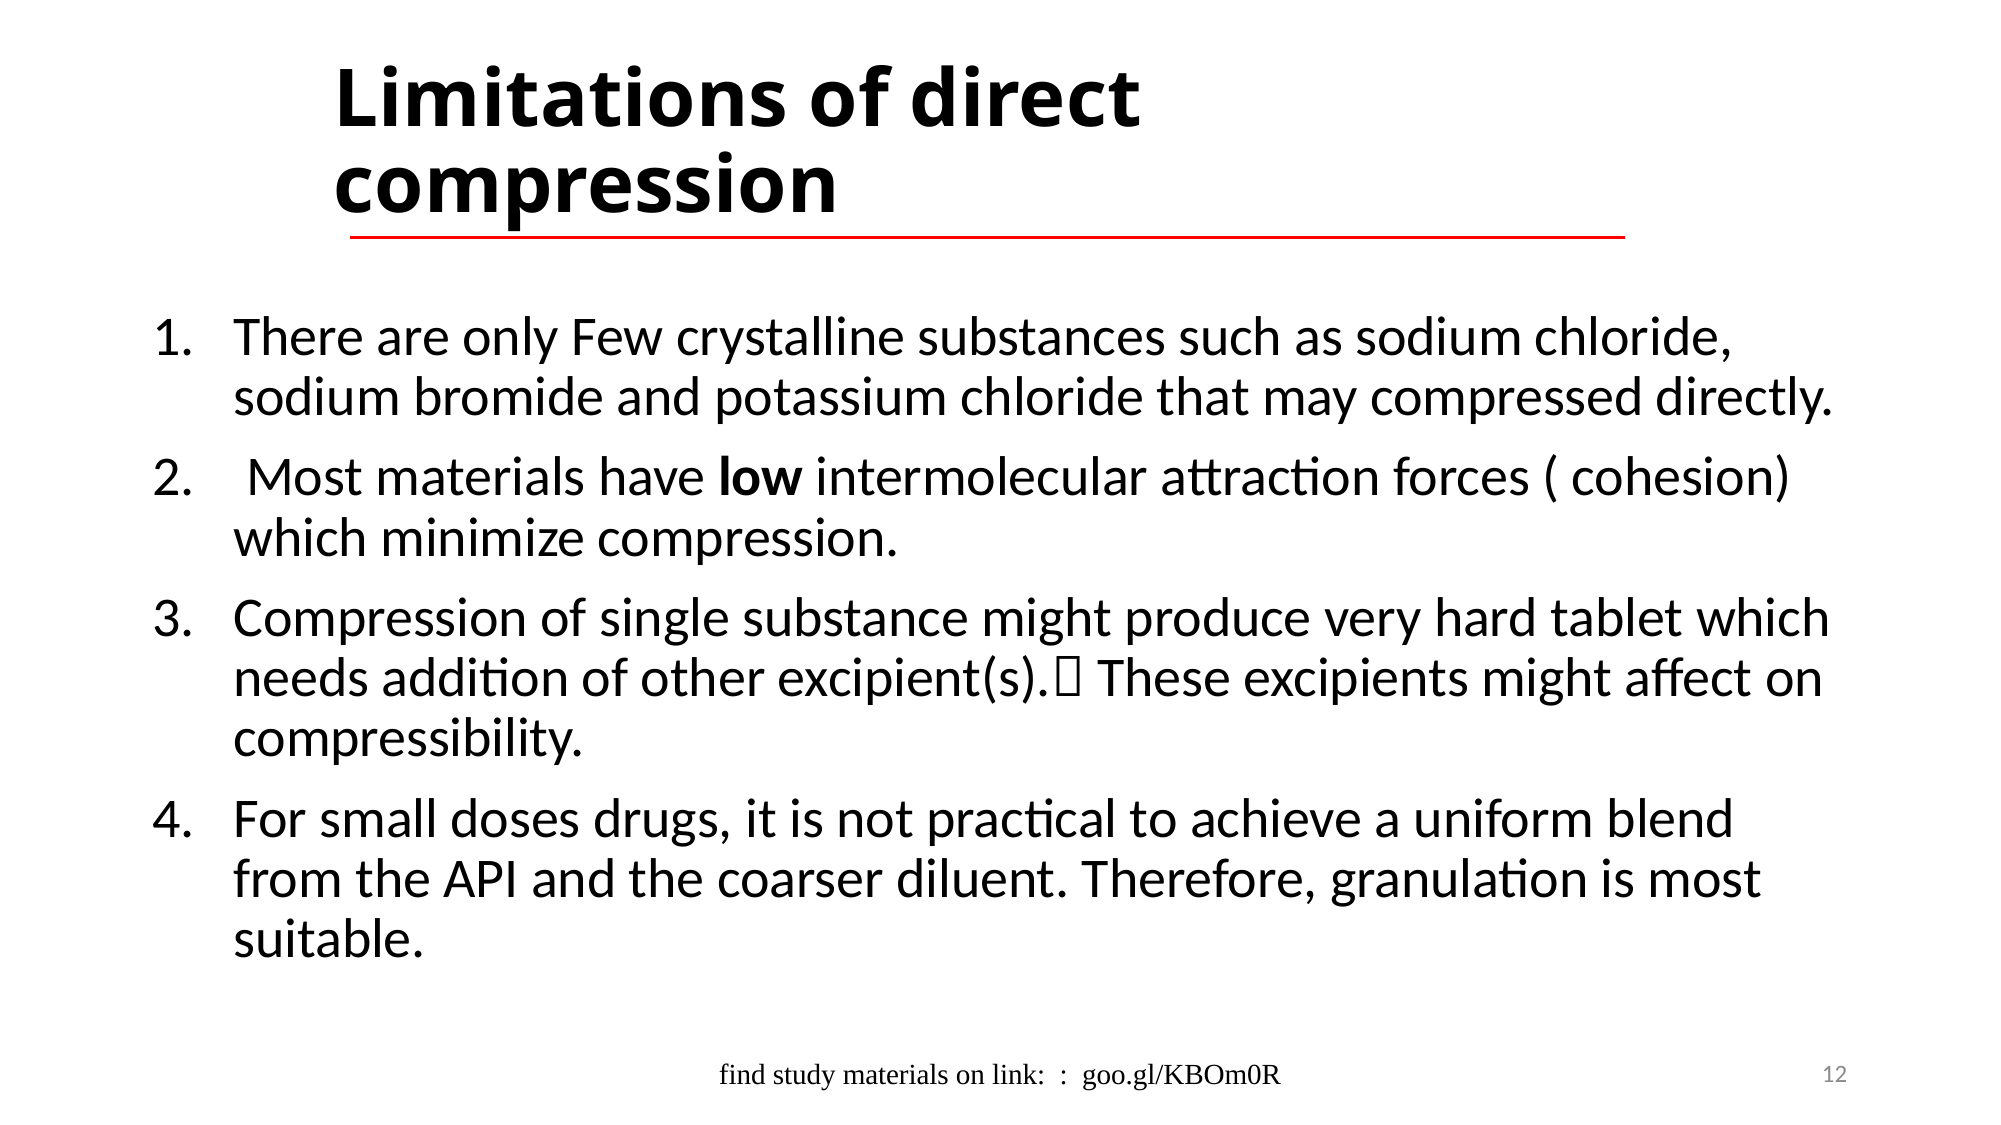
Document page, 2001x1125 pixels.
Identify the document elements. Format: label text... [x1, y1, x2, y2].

footer find study materials on link: : goo.gl/KBOm0R [662, 1042, 1338, 1103]
slide_number 12 [1412, 1042, 1863, 1103]
list There are only Few crystalline substances such as sodium chloride, sodium bromide and potassium chloride that may compressed directly. Most materials have low intermolecular attraction forces ( cohesion) which minimize compression. Compression of single substance might produce very hard tablet which needs addition of other excipient(s). These excipients might affect on compressibility. For small doses drugs, it is not practical to achieve a uniform blend from the API and the coarser diluent. Therefore, granulation is most suitable. [137, 299, 1863, 1014]
title Limitations of direct compression [318, 50, 1544, 238]
